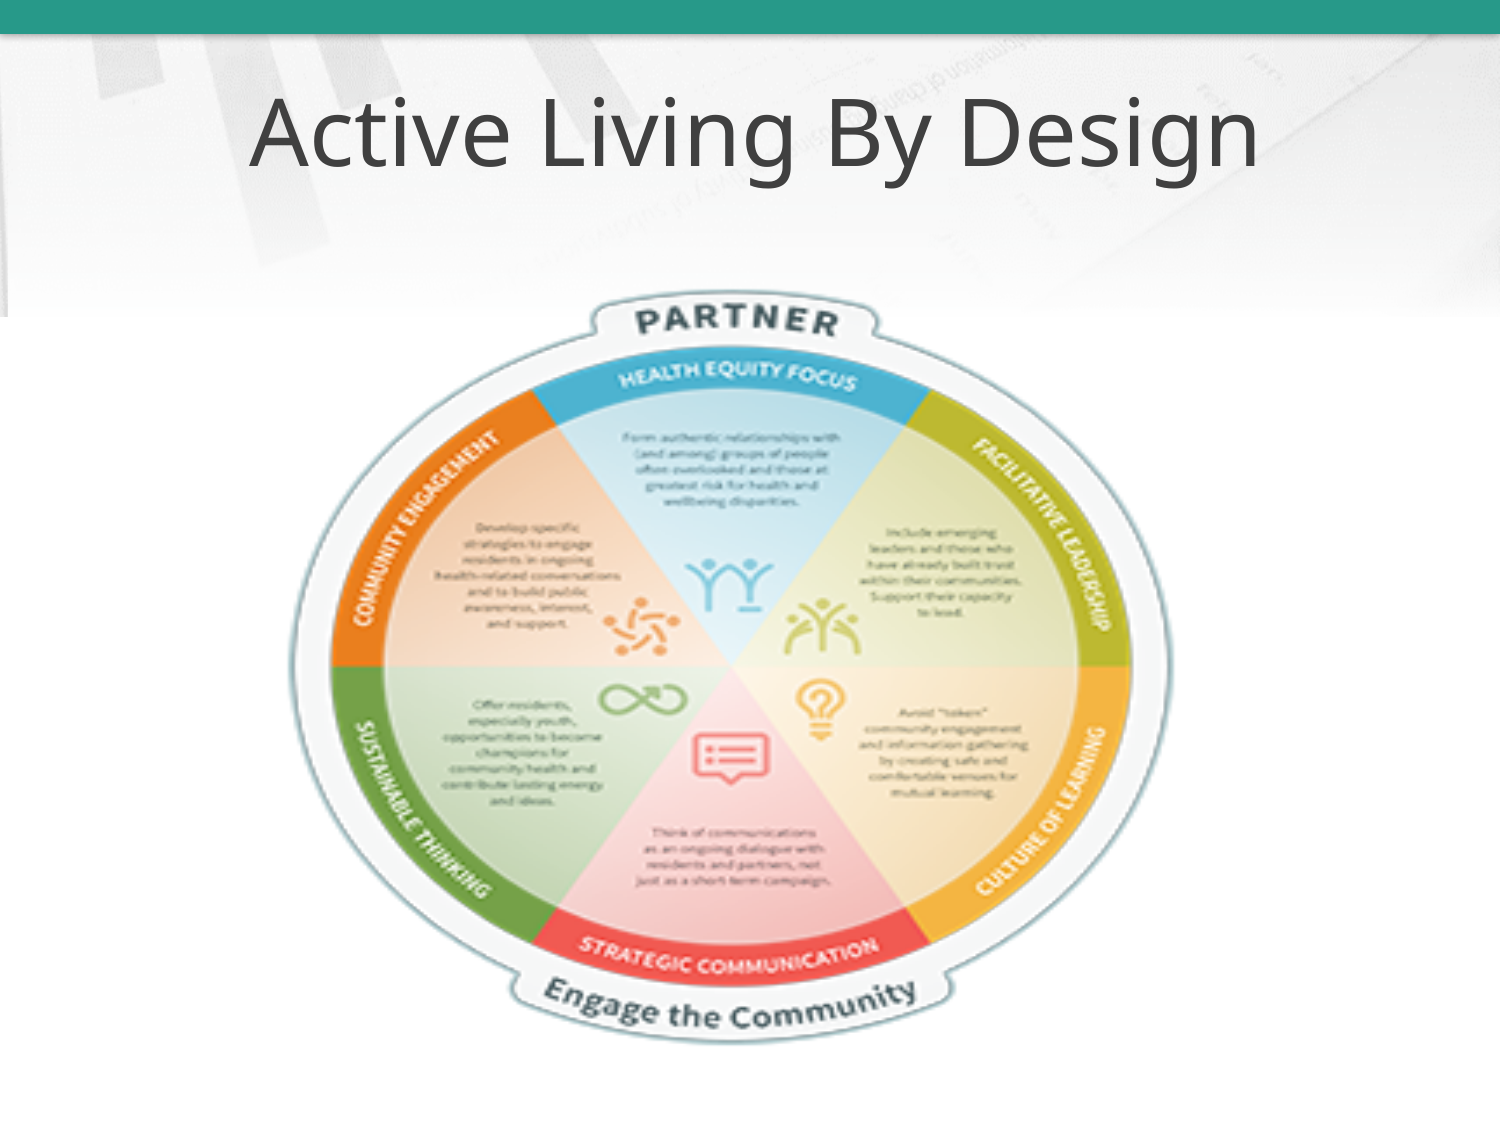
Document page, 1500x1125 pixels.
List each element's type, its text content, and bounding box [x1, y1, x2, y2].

title Active Living By Design [66, 51, 1440, 221]
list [212, 248, 1256, 1083]
